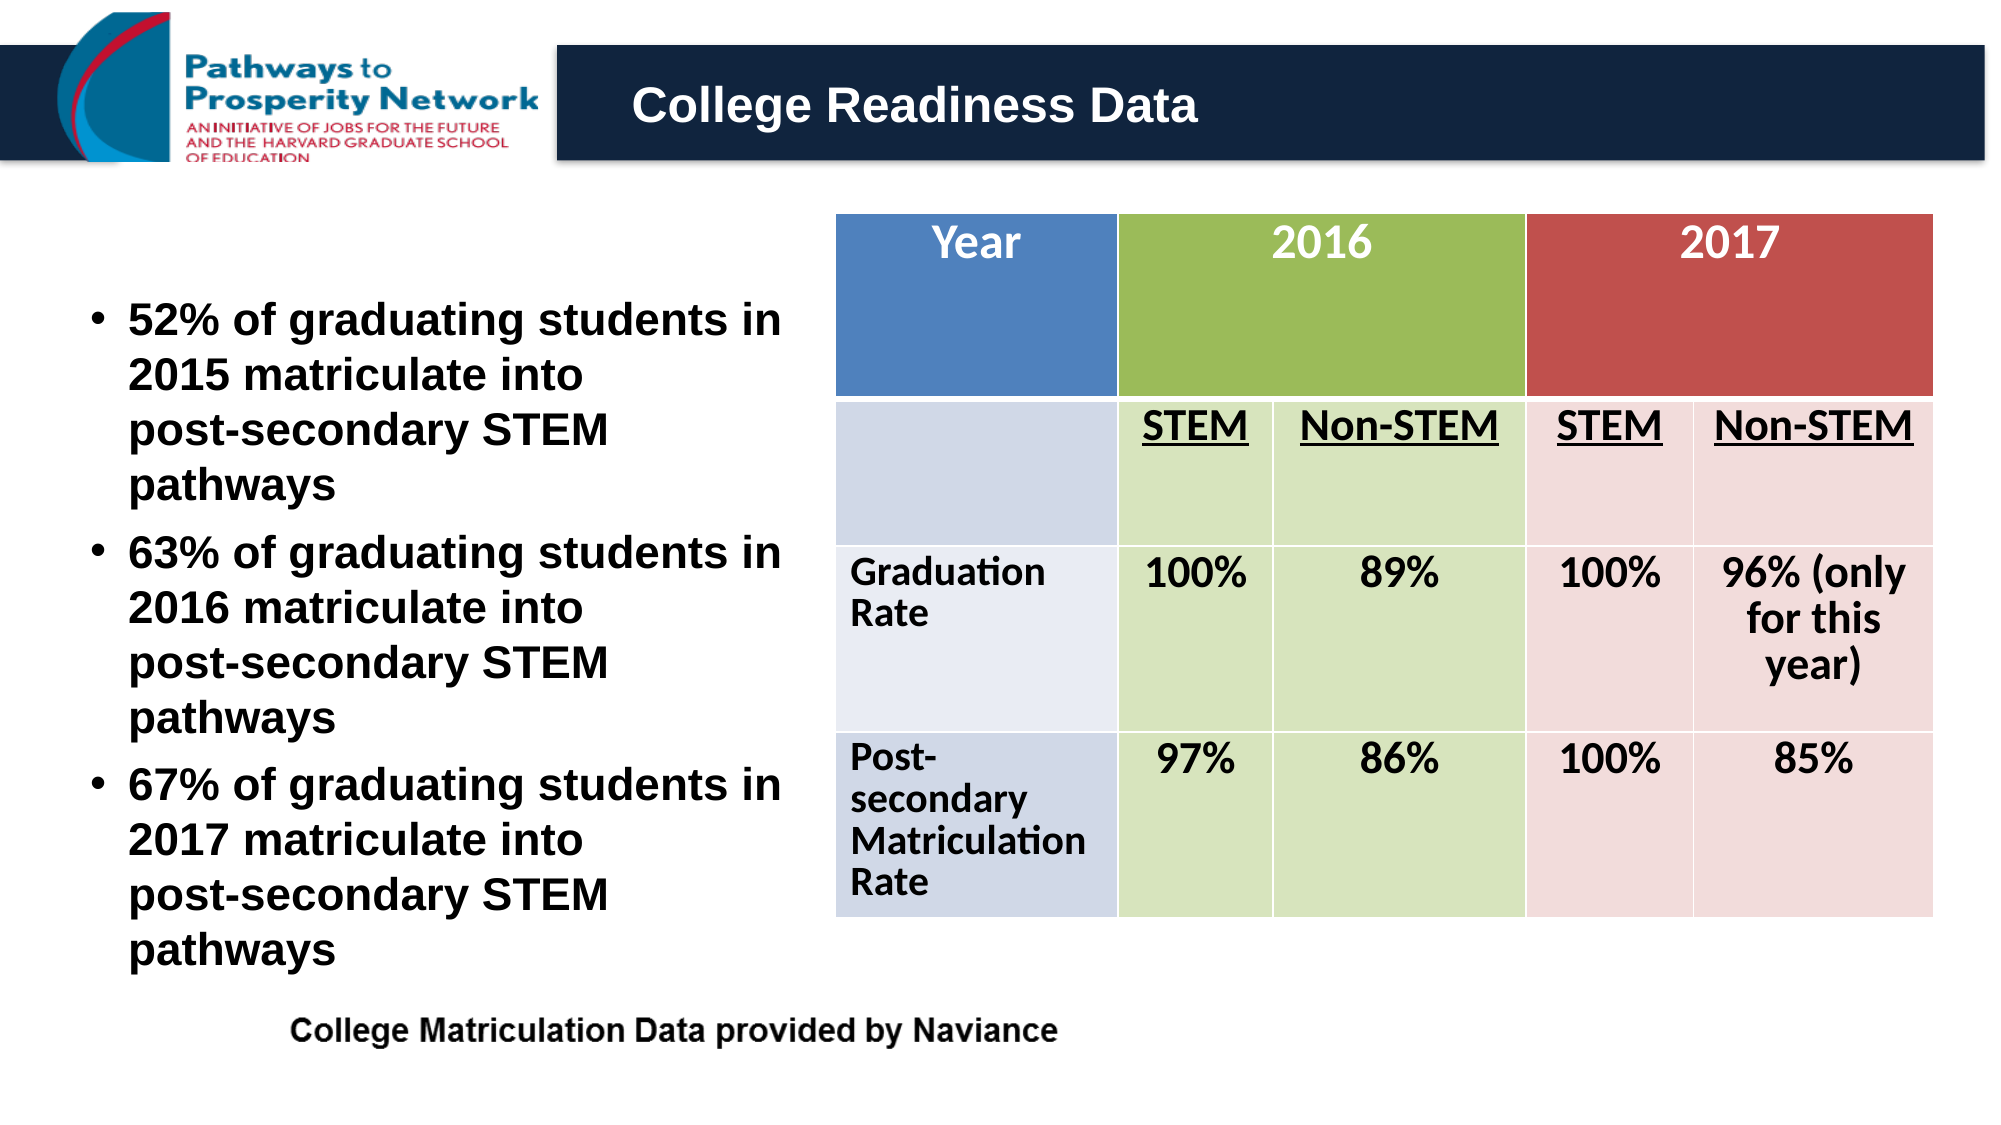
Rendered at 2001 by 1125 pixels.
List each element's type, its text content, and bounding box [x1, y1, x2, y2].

picture [269, 999, 1079, 1071]
table_cell STEM [1119, 402, 1272, 545]
table_cell 86% [1274, 733, 1525, 917]
table_cell Non-STEM [1274, 402, 1525, 545]
table_cell Post-secondary Matriculation Rate [836, 733, 1117, 917]
table_cell 85% [1694, 733, 1933, 917]
table_cell Graduation Rate [836, 547, 1117, 731]
table_cell 100% [1119, 547, 1272, 731]
table_cell [836, 402, 1117, 545]
list 52% of graduating students in 2015 matriculate into post-secondary STEM pathways 63% of graduating students in 2016 matriculate into post-secondary STEM pathways 67% of graduating students in 2017 matriculate into post-secondary STEM pathways [75, 282, 835, 1025]
table_cell 96% (only for this year) [1694, 547, 1933, 731]
table_header 2017 [1527, 214, 1933, 396]
table_cell Non-STEM [1694, 402, 1933, 545]
table_cell 100% [1527, 733, 1693, 917]
table_cell STEM [1527, 402, 1693, 545]
table_cell 100% [1527, 547, 1693, 731]
table_cell 97% [1119, 733, 1272, 917]
table_cell 89% [1274, 547, 1525, 731]
table_header Year [836, 214, 1117, 396]
table_header 2016 [1119, 214, 1525, 396]
title College Readiness Data [616, 45, 1900, 161]
